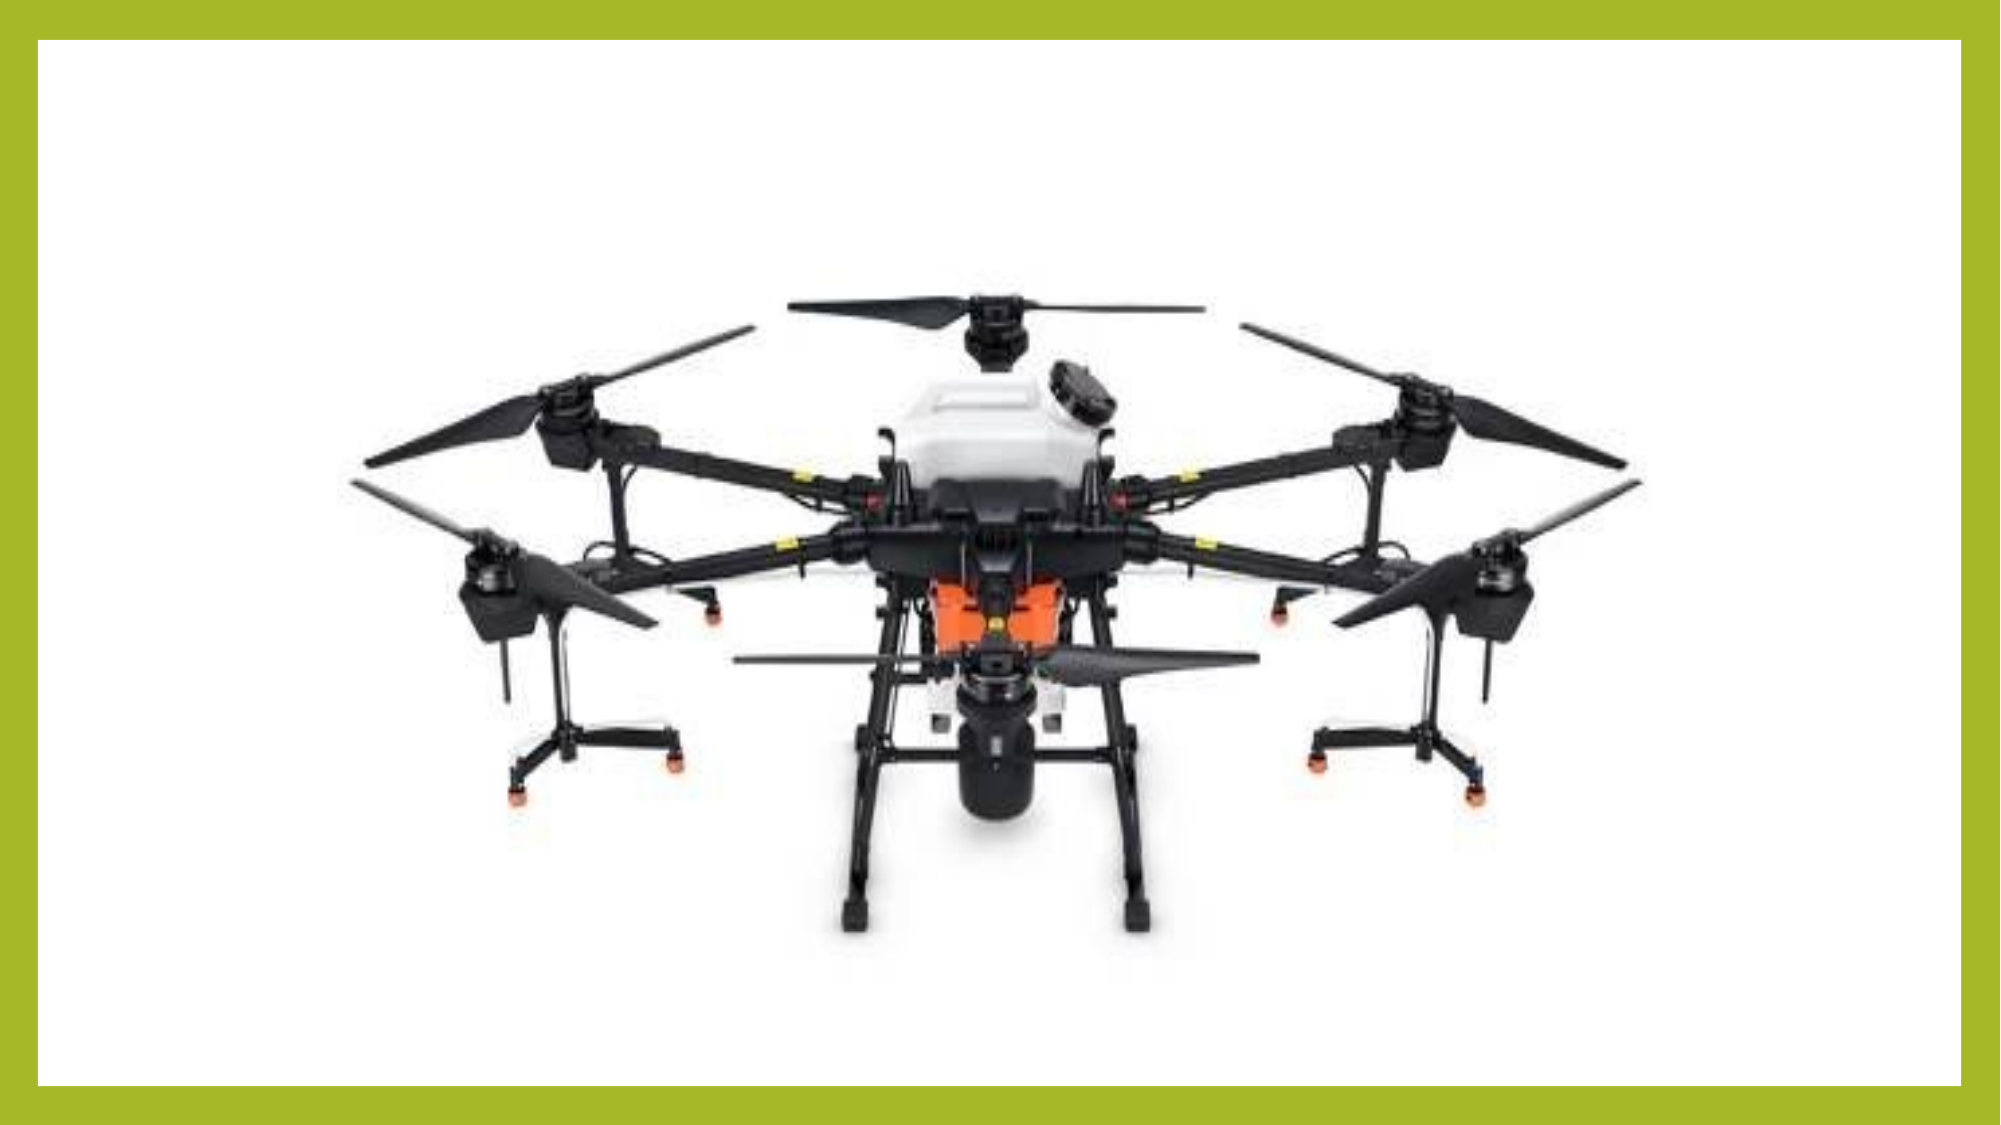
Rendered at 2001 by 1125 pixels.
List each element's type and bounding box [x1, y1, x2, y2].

list [337, 111, 1654, 993]
